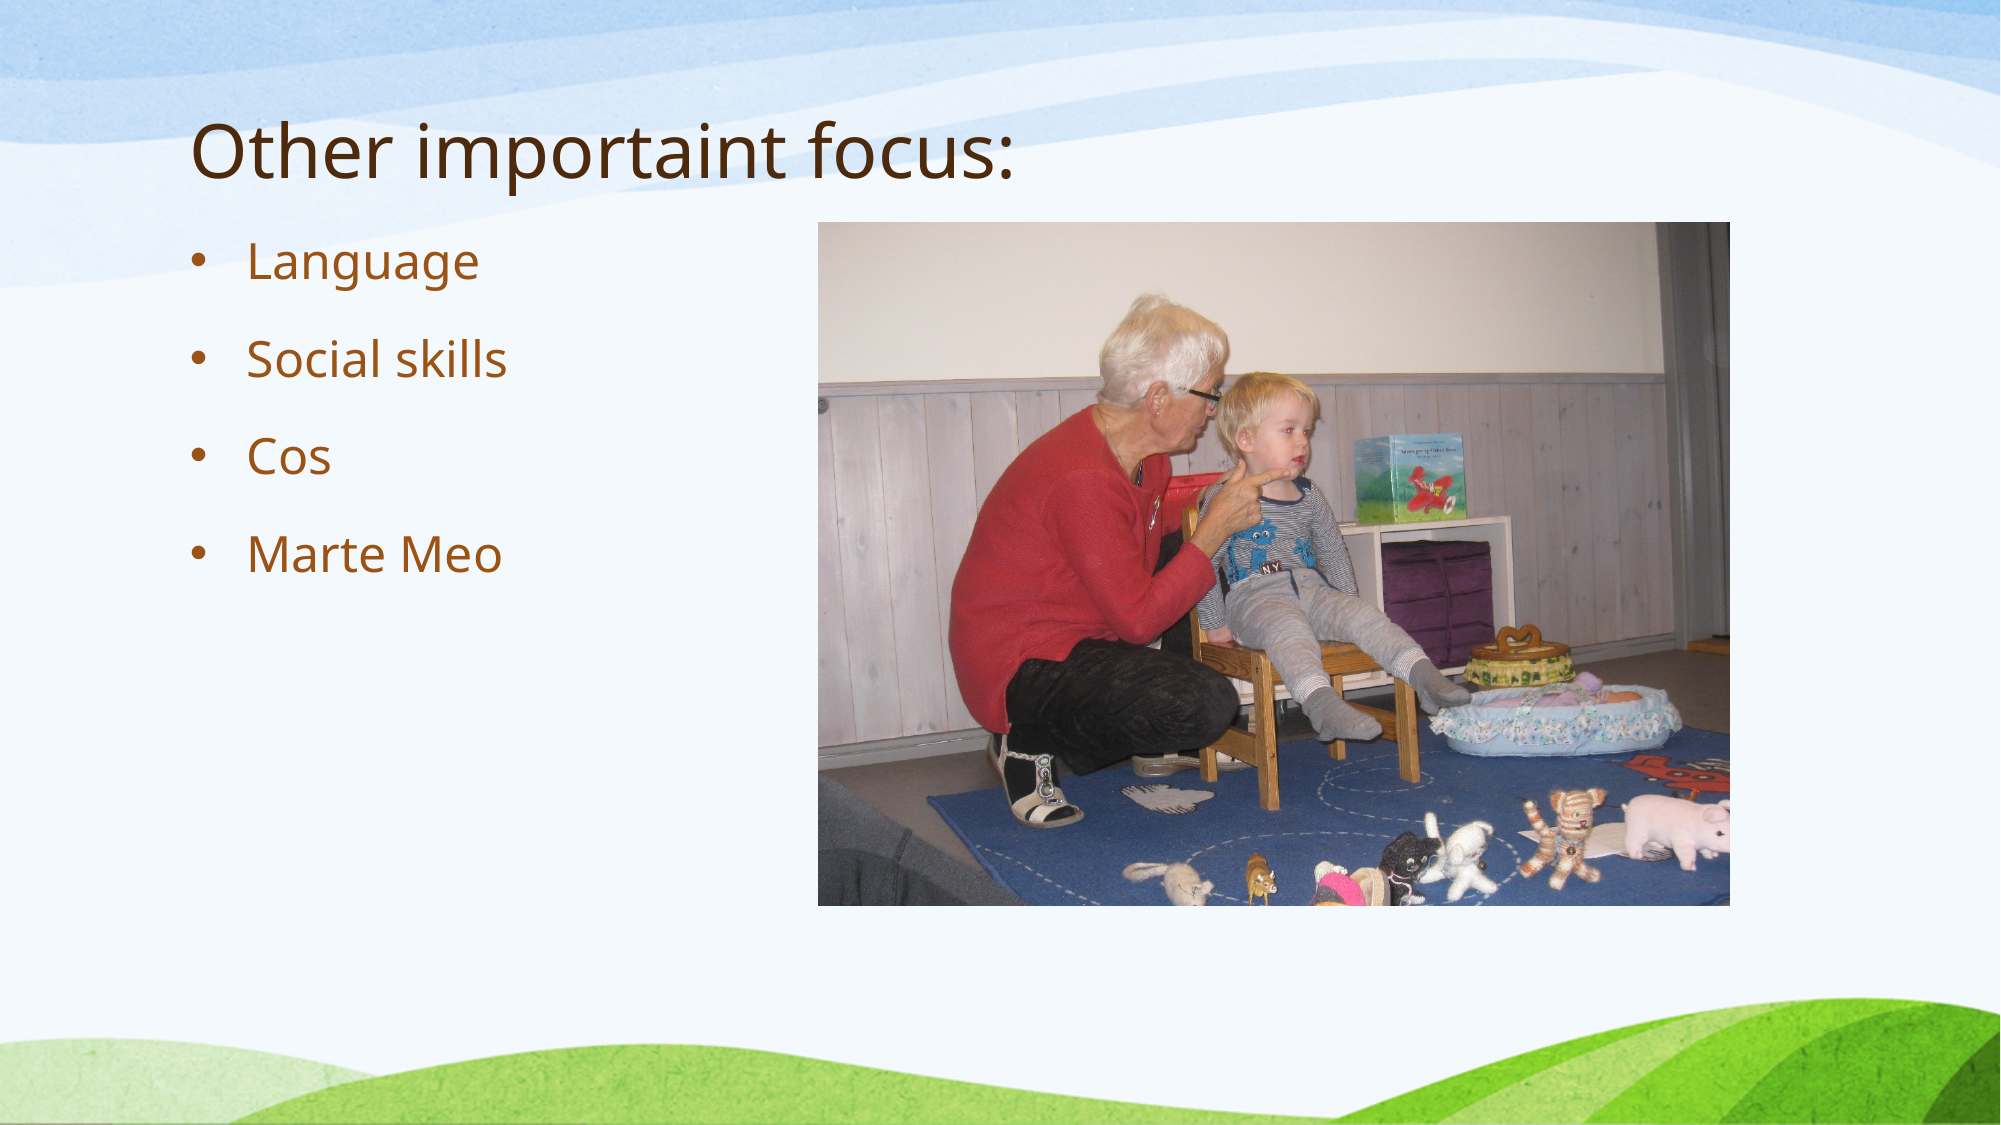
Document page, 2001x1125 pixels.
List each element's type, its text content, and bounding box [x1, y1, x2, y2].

picture [0, 0, 2001, 1125]
title Other importaint focus: [174, 50, 1825, 202]
list Language Social skills Cos Marte Meo [174, 222, 1825, 982]
